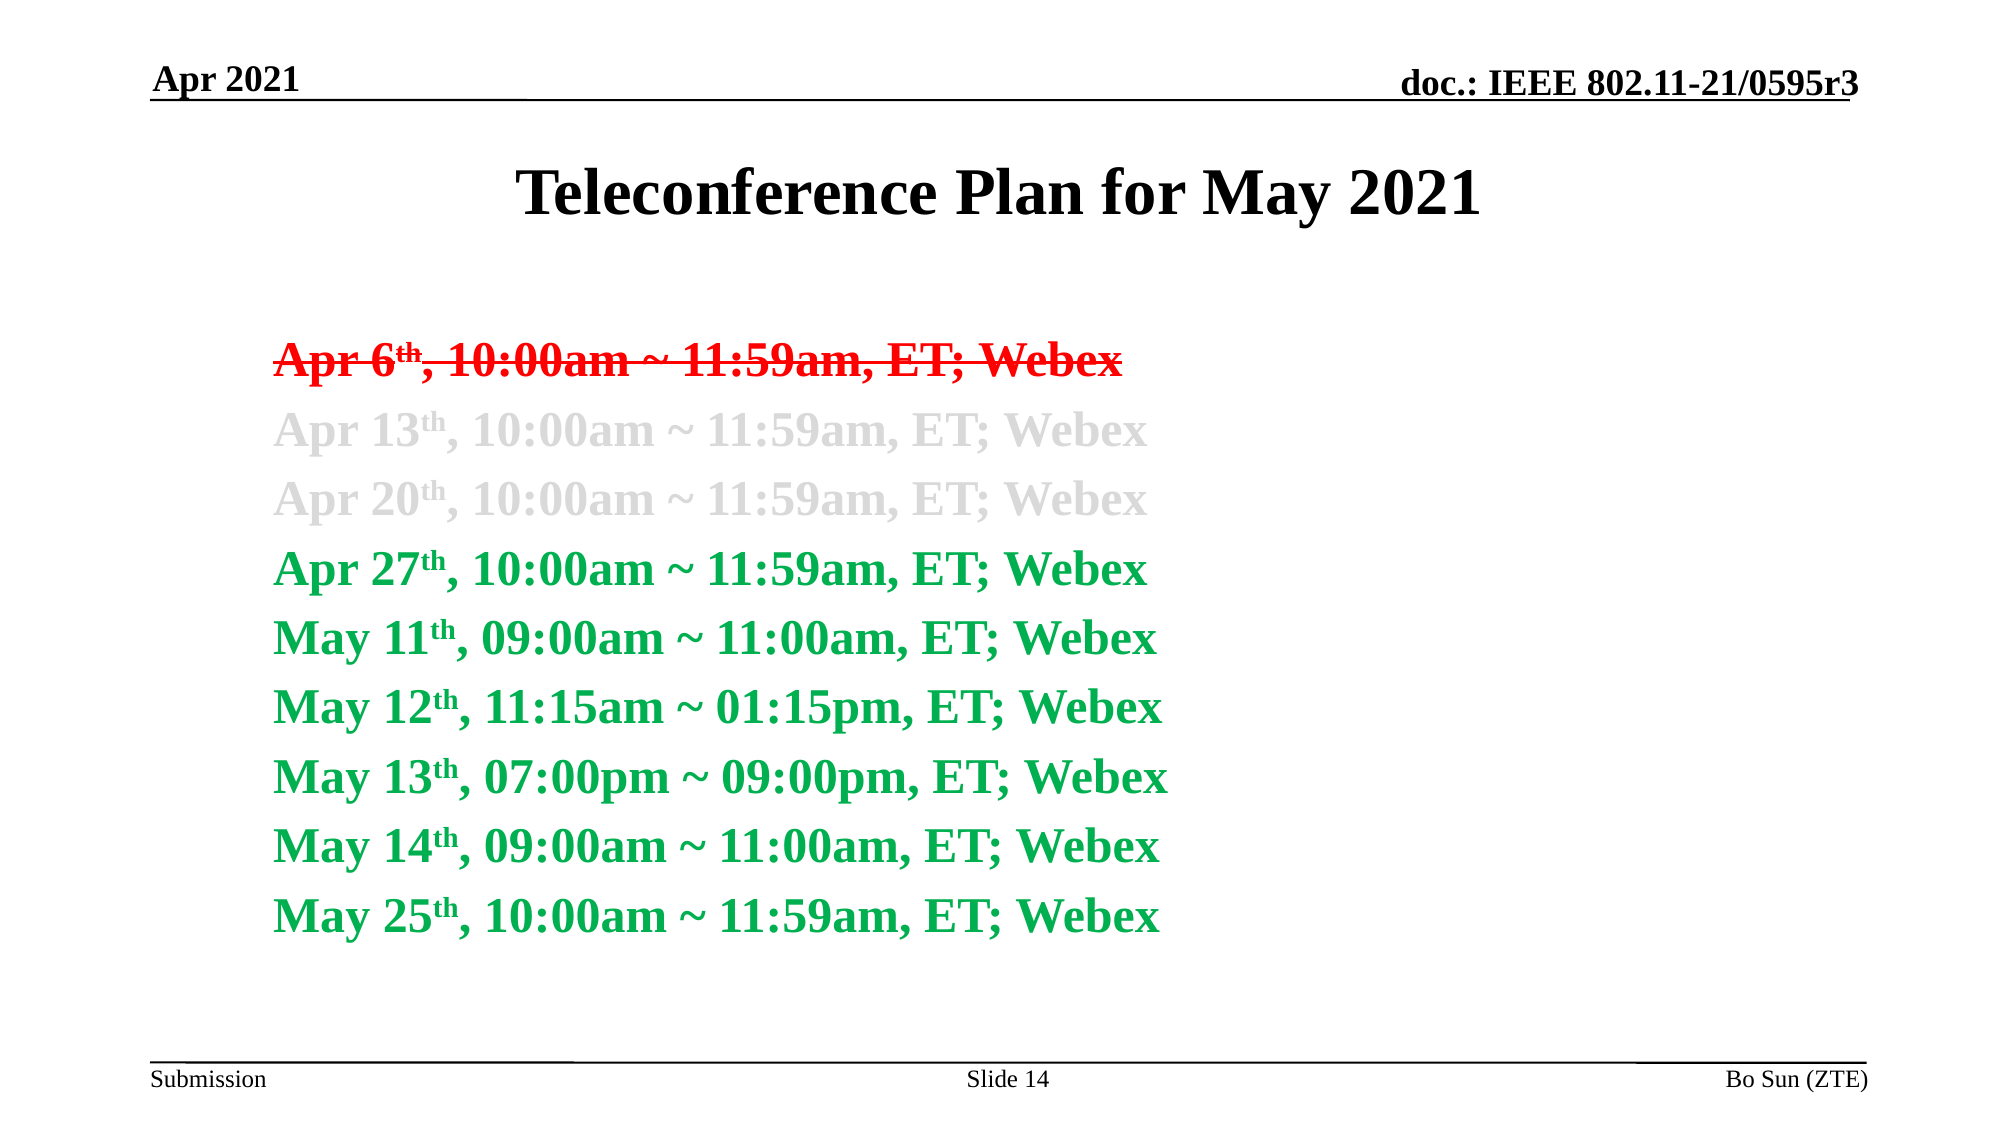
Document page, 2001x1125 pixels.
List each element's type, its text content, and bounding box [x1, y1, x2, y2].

slide_number Slide 14 [949, 1061, 1067, 1123]
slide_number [152, 54, 563, 100]
text_box Apr 6th, 10:00am ~ 11:59am, ET; Webex Apr 13th, 10:00am ~ 11:59am, ET; Webex Apr 20th, 10:00am ~ 11:59am, ET; Webex Apr 27th, 10:00am ~ 11:59am, ET; Webex May 11th, 09:00am ~ 11:00am, ET; Webex May 12th, 11:15am ~ 01:15pm, ET; Webex May 13th, 07:00pm ~ 09:00pm, ET; Webex May 14th, 09:00am ~ 11:00am, ET; Webex May 25th, 10:00am ~ 11:59am, ET; Webex [258, 319, 1758, 1018]
footer Bo Sun (ZTE) [1171, 1061, 1869, 1093]
title Teleconference Plan for May 2021 [149, 99, 1850, 276]
